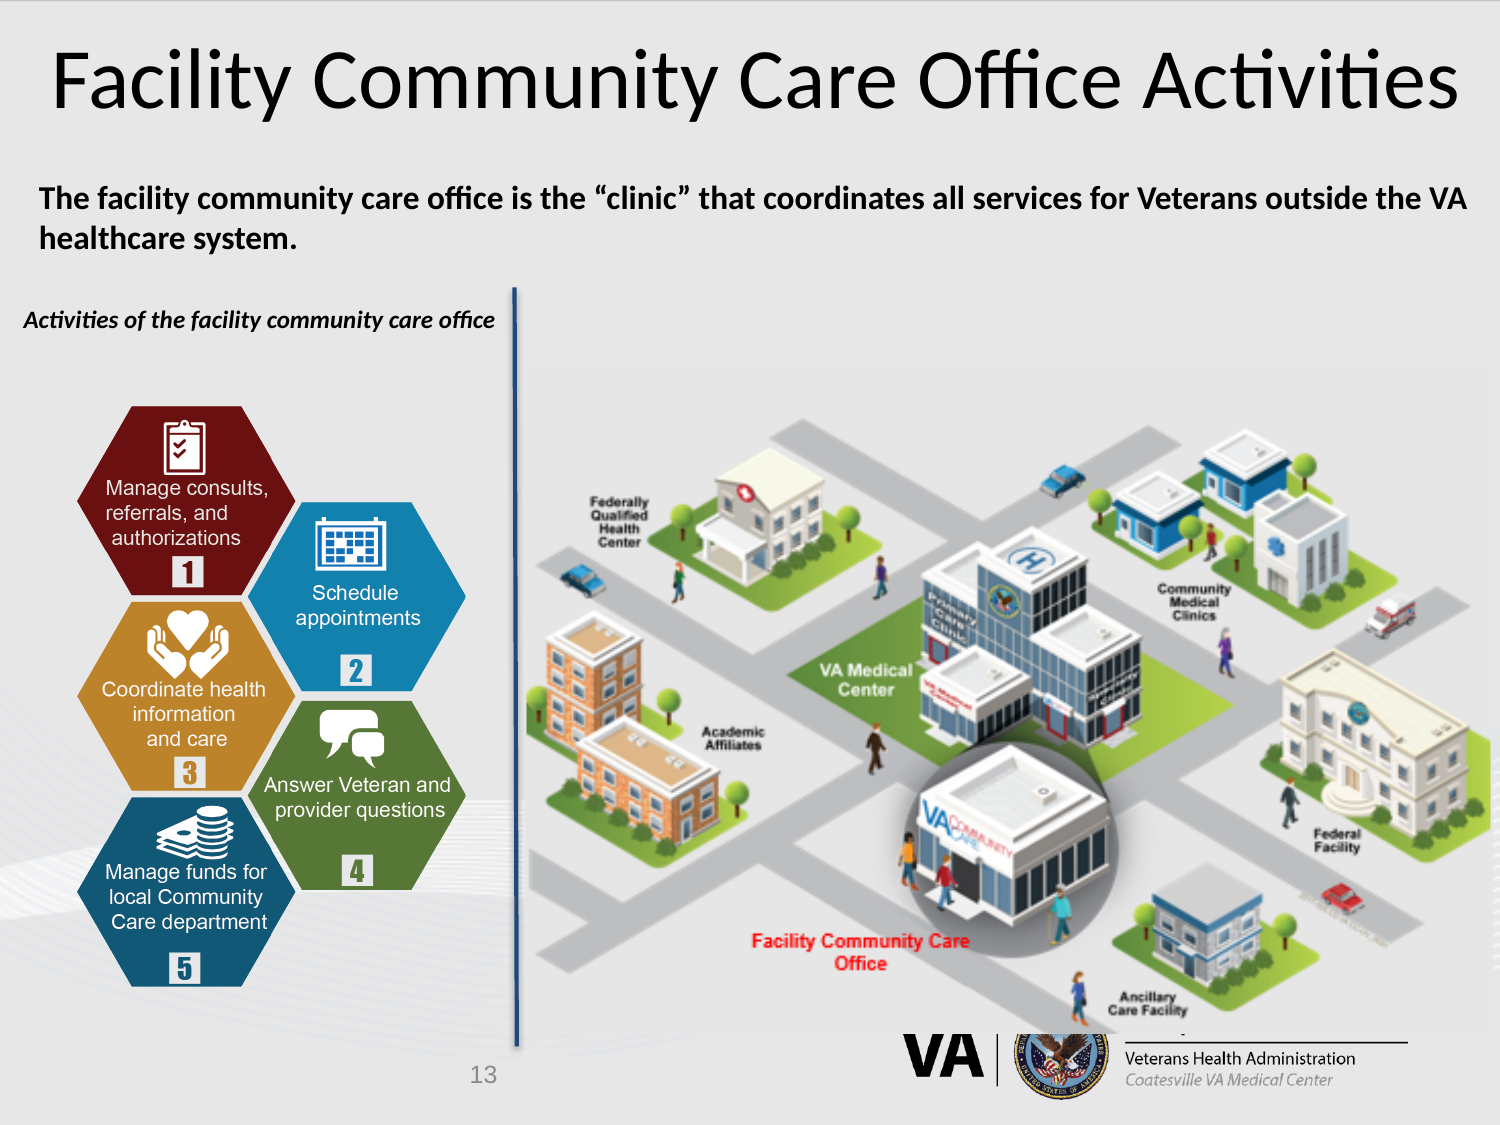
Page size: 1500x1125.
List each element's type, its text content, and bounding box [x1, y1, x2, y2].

picture [0, 0, 1500, 1125]
text_box Activities of the facility community care office [73, 295, 447, 407]
slide_number 13 [275, 1050, 513, 1098]
title Facility Community Care Office Activities [25, 11, 1488, 137]
text_box The facility community care office is the “clinic” that coordinates all services for Veterans outside the VA healthcare system. [38, 176, 1489, 257]
